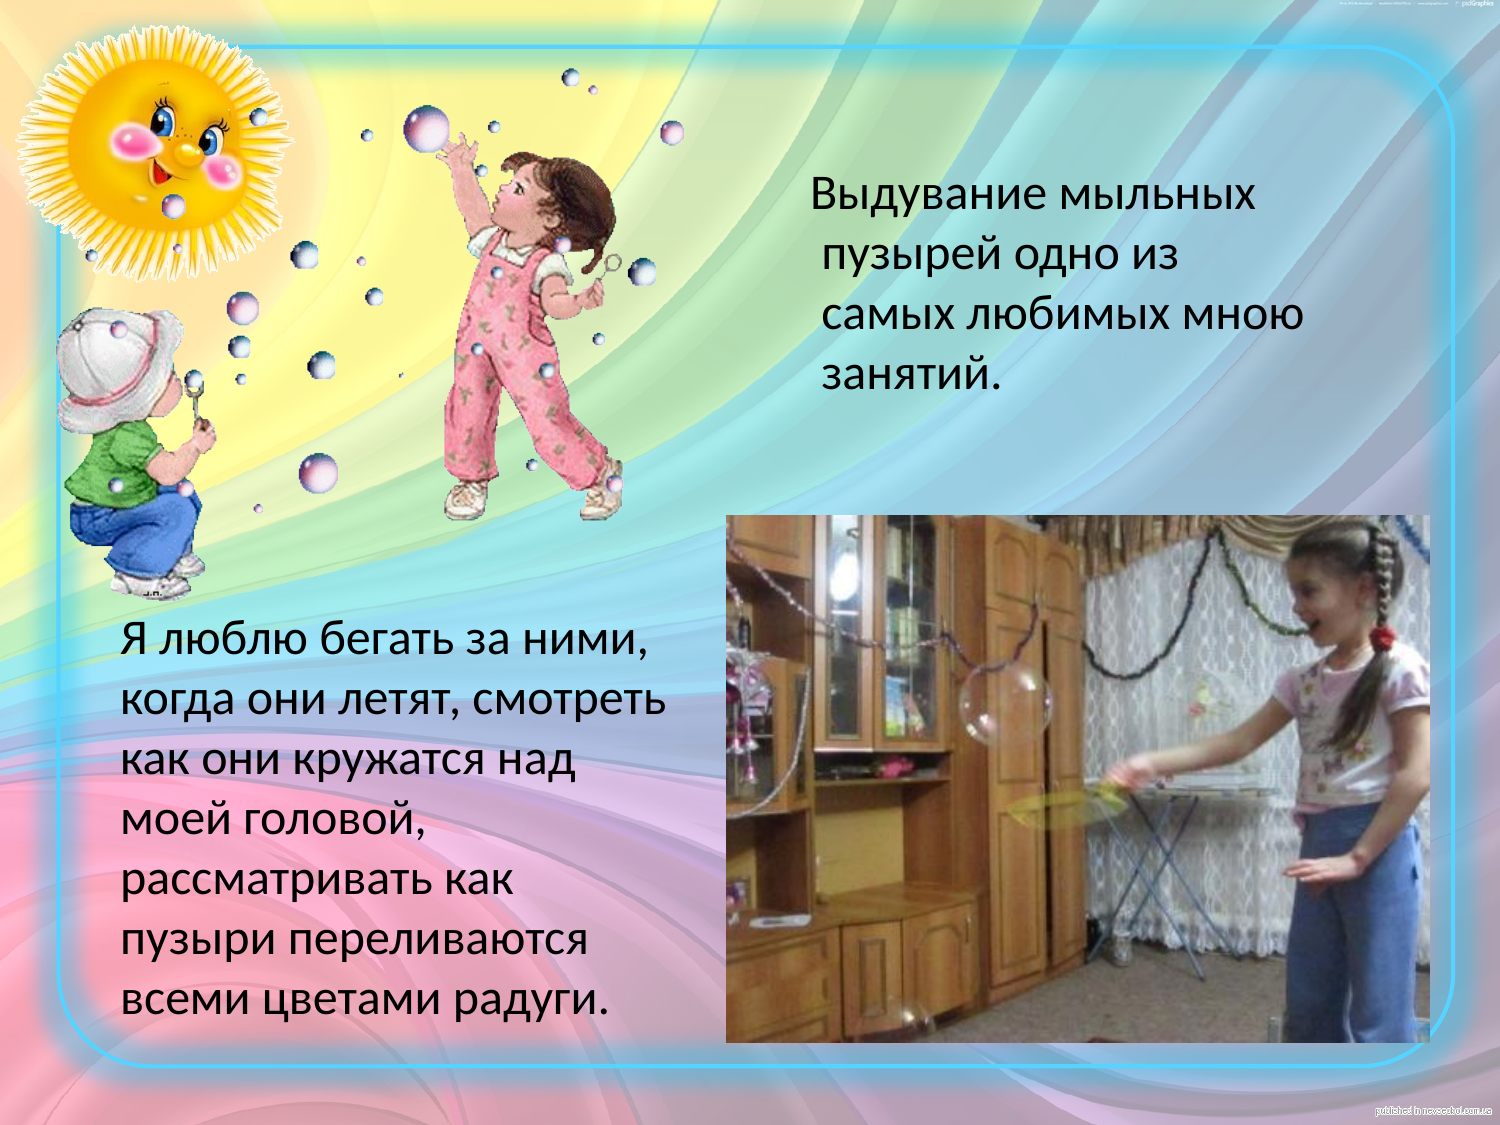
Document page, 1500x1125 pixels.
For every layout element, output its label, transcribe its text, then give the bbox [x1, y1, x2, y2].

picture [726, 515, 1431, 1044]
picture [11, 0, 701, 603]
list Выдувание мыльных пузырей одно из самых любимых мною занятий. [750, 152, 1325, 446]
text_box Я люблю бегать за ними, когда они летят, смотреть как они кружатся над моей головой, рассматривать как пузыри переливаются всеми цветами радуги. [105, 611, 692, 1033]
